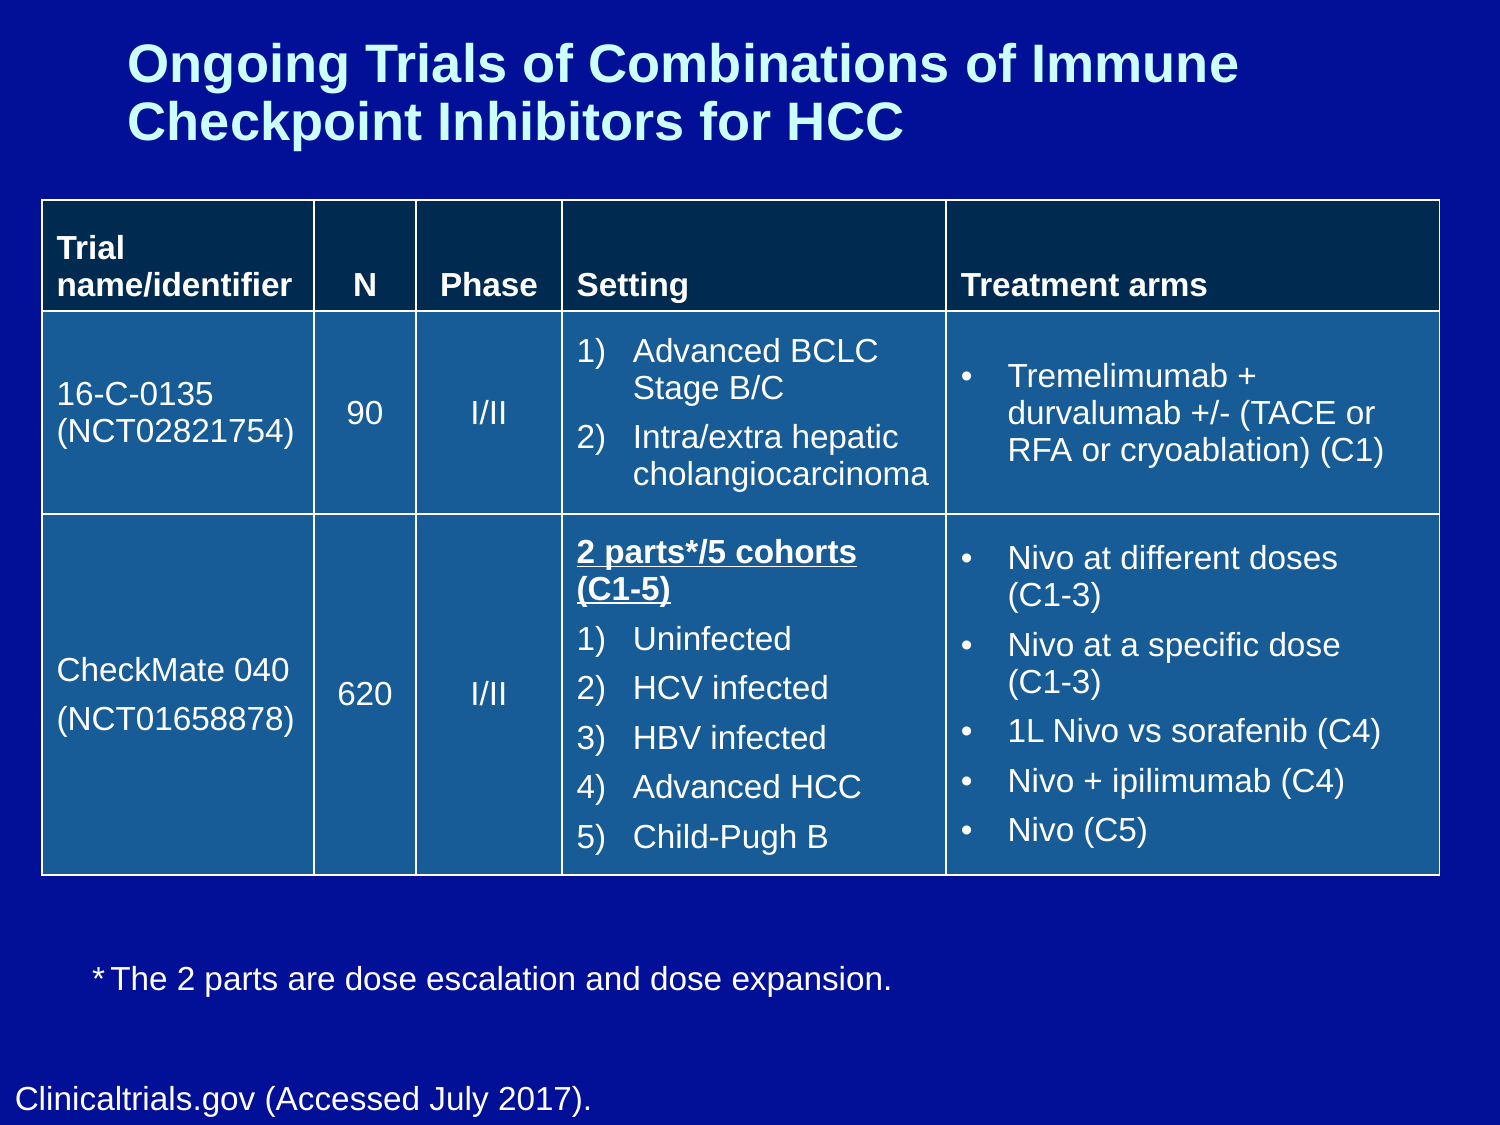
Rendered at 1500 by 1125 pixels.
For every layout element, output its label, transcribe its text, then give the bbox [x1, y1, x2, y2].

table_header Setting [563, 201, 945, 310]
text_box * The 2 parts are dose escalation and dose expansion. [77, 949, 909, 1005]
table_cell Advanced BCLC Stage B/C Intra/extra hepatic cholangiocarcinoma [563, 312, 945, 513]
table_cell I/II [417, 515, 561, 874]
table_header Trial name/identifier [43, 201, 313, 310]
table_cell 90 [315, 312, 415, 513]
table_header Phase [417, 201, 561, 310]
table_cell CheckMate 040 (NCT01658878) [43, 515, 313, 874]
table_cell Nivo at different doses (C1-3) Nivo at a specific dose (C1-3) 1L Nivo vs sorafenib (C4) Nivo + ipilimumab (C4) Nivo (C5) [947, 515, 1439, 874]
table_header N [315, 201, 415, 310]
table_header Treatment arms [947, 201, 1439, 310]
text_box Clinicaltrials.gov (Accessed July 2017). [0, 1069, 1467, 1125]
table_cell 2 parts*/5 cohorts (C1-5) Uninfected HCV infected HBV infected Advanced HCC Child-Pugh B [563, 515, 945, 874]
table_cell I/II [417, 312, 561, 513]
table_cell Tremelimumab + durvalumab +/- (TACE or RFA or cryoablation) (C1) [947, 312, 1439, 513]
table_cell 620 [315, 515, 415, 874]
table_cell 16-C-0135 (NCT02821754) [43, 312, 313, 513]
title Ongoing Trials of Combinations of Immune Checkpoint Inhibitors for HCC [112, 0, 1387, 188]
